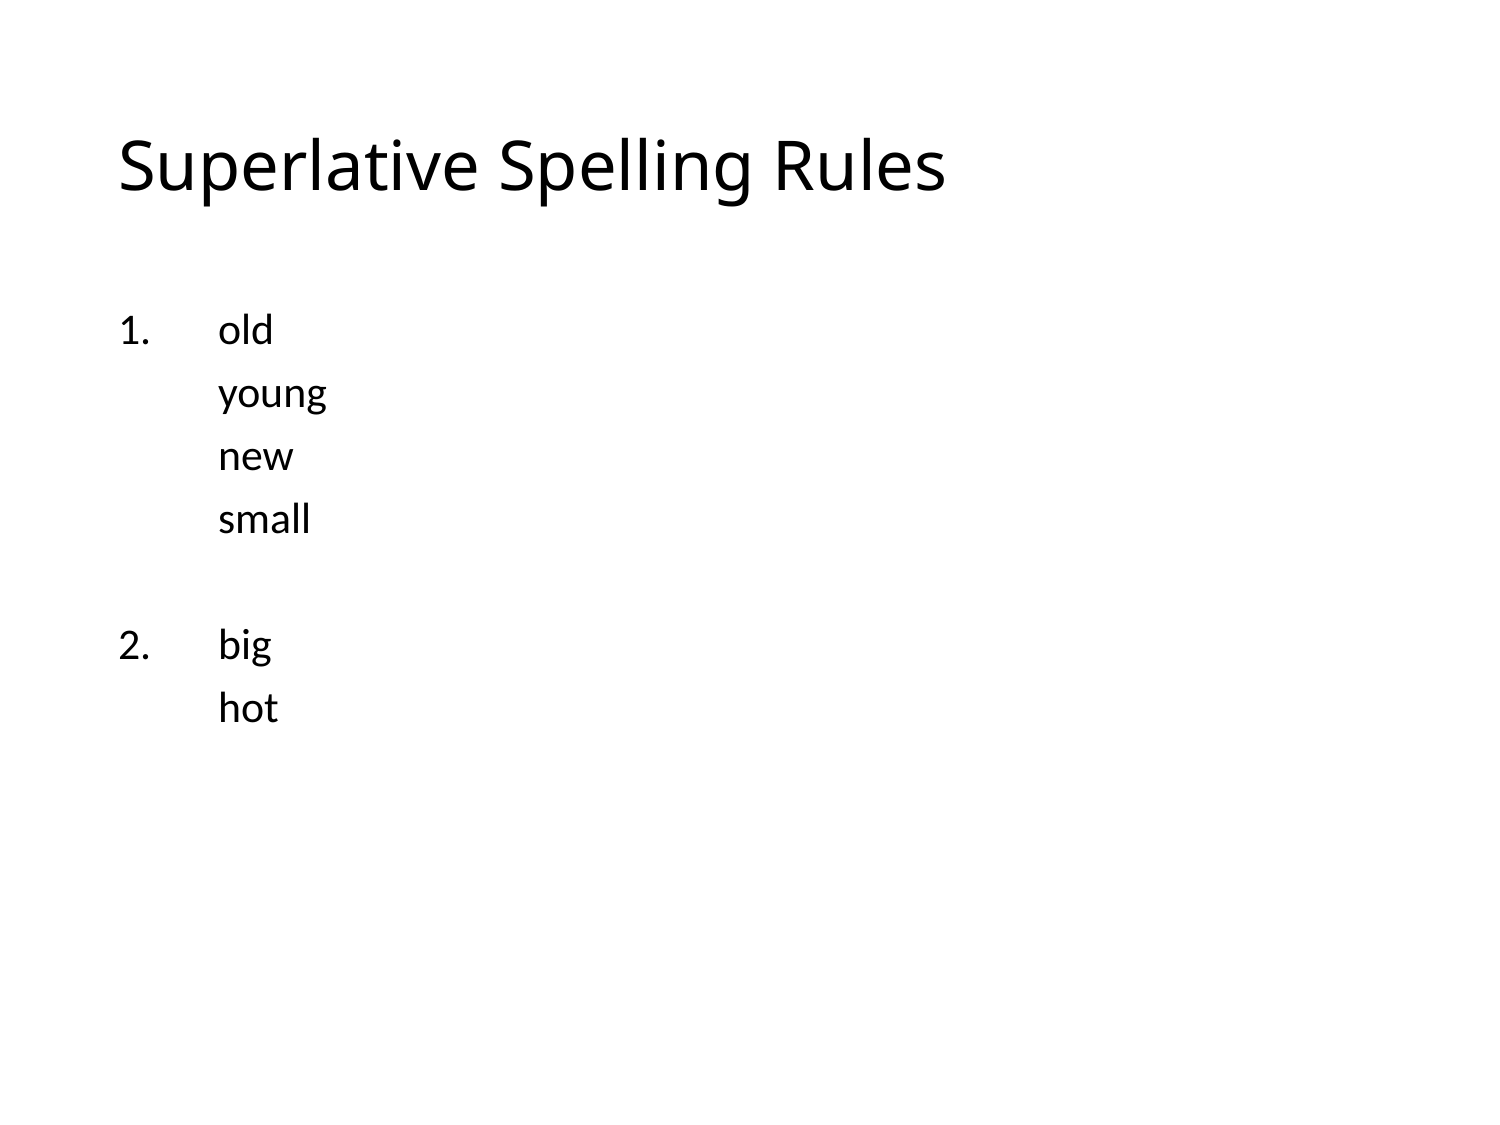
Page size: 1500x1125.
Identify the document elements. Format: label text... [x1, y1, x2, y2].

list old young new small big hot [103, 299, 1397, 1014]
title Superlative Spelling Rules [103, 59, 1397, 278]
